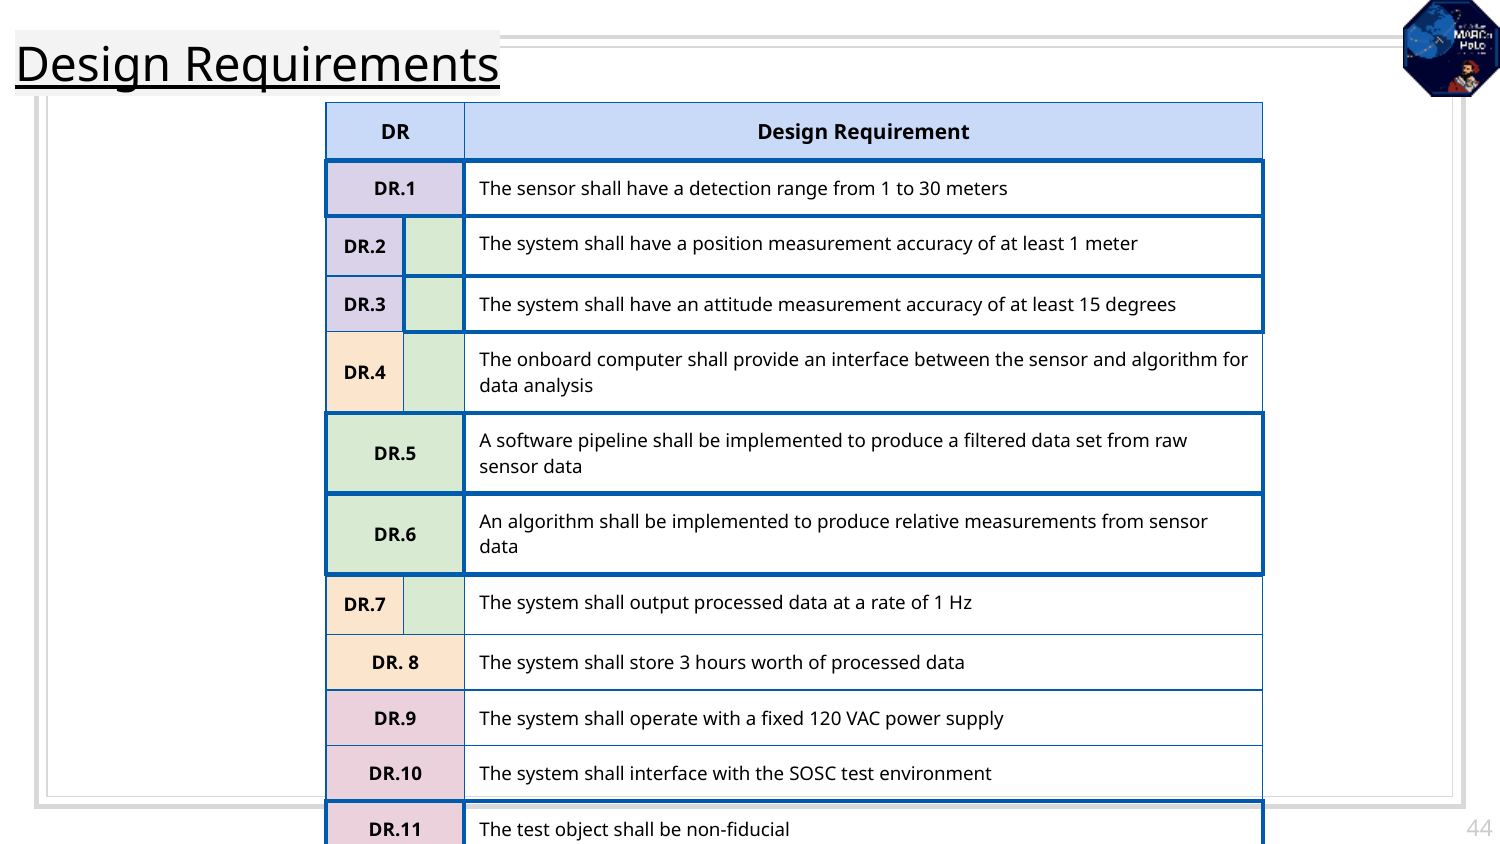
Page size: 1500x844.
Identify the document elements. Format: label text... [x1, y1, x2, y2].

table_cell DR.11 [328, 803, 462, 844]
table_header DR [327, 103, 464, 158]
table_cell DR.9 [327, 691, 464, 745]
table_cell DR.1 [328, 163, 462, 214]
table_cell The onboard computer shall provide an interface between the sensor and algorithm for data analysis [465, 334, 1262, 411]
table_cell DR.6 [328, 496, 462, 572]
table_cell The sensor shall have a detection range from 1 to 30 meters [466, 163, 1261, 214]
table_cell The system shall operate with a fixed 120 VAC power supply [465, 691, 1262, 745]
table_cell A software pipeline shall be implemented to produce a filtered data set from raw sensor data [466, 415, 1261, 491]
table_cell The system shall interface with the SOSC test environment [465, 746, 1262, 799]
table_cell The system shall have a position measurement accuracy of at least 1 meter [466, 218, 1261, 274]
title Design Requirements [0, 0, 1373, 126]
table_cell DR.7 [327, 577, 403, 634]
table_cell [406, 218, 462, 274]
table_cell [406, 278, 462, 330]
table_cell DR.5 [328, 415, 462, 491]
table_cell DR.10 [327, 746, 464, 799]
picture [1403, 0, 1500, 97]
table_cell DR.2 [327, 218, 402, 275]
table_cell An algorithm shall be implemented to produce relative measurements from sensor data [466, 496, 1261, 572]
table_cell DR. 8 [327, 635, 464, 689]
table_cell The system shall have an attitude measurement accuracy of at least 15 degrees [466, 278, 1261, 330]
table_cell The system shall output processed data at a rate of 1 Hz [465, 577, 1262, 634]
table_cell The test object shall be non-fiducial [466, 803, 1261, 844]
table_header Design Requirement [465, 103, 1262, 158]
table_cell [404, 577, 464, 634]
table_cell DR.4 [327, 332, 403, 411]
slide_number 44 [1448, 818, 1500, 844]
table_cell The system shall store 3 hours worth of processed data [465, 635, 1262, 689]
table_cell DR.3 [327, 277, 402, 331]
table_cell [404, 334, 464, 411]
